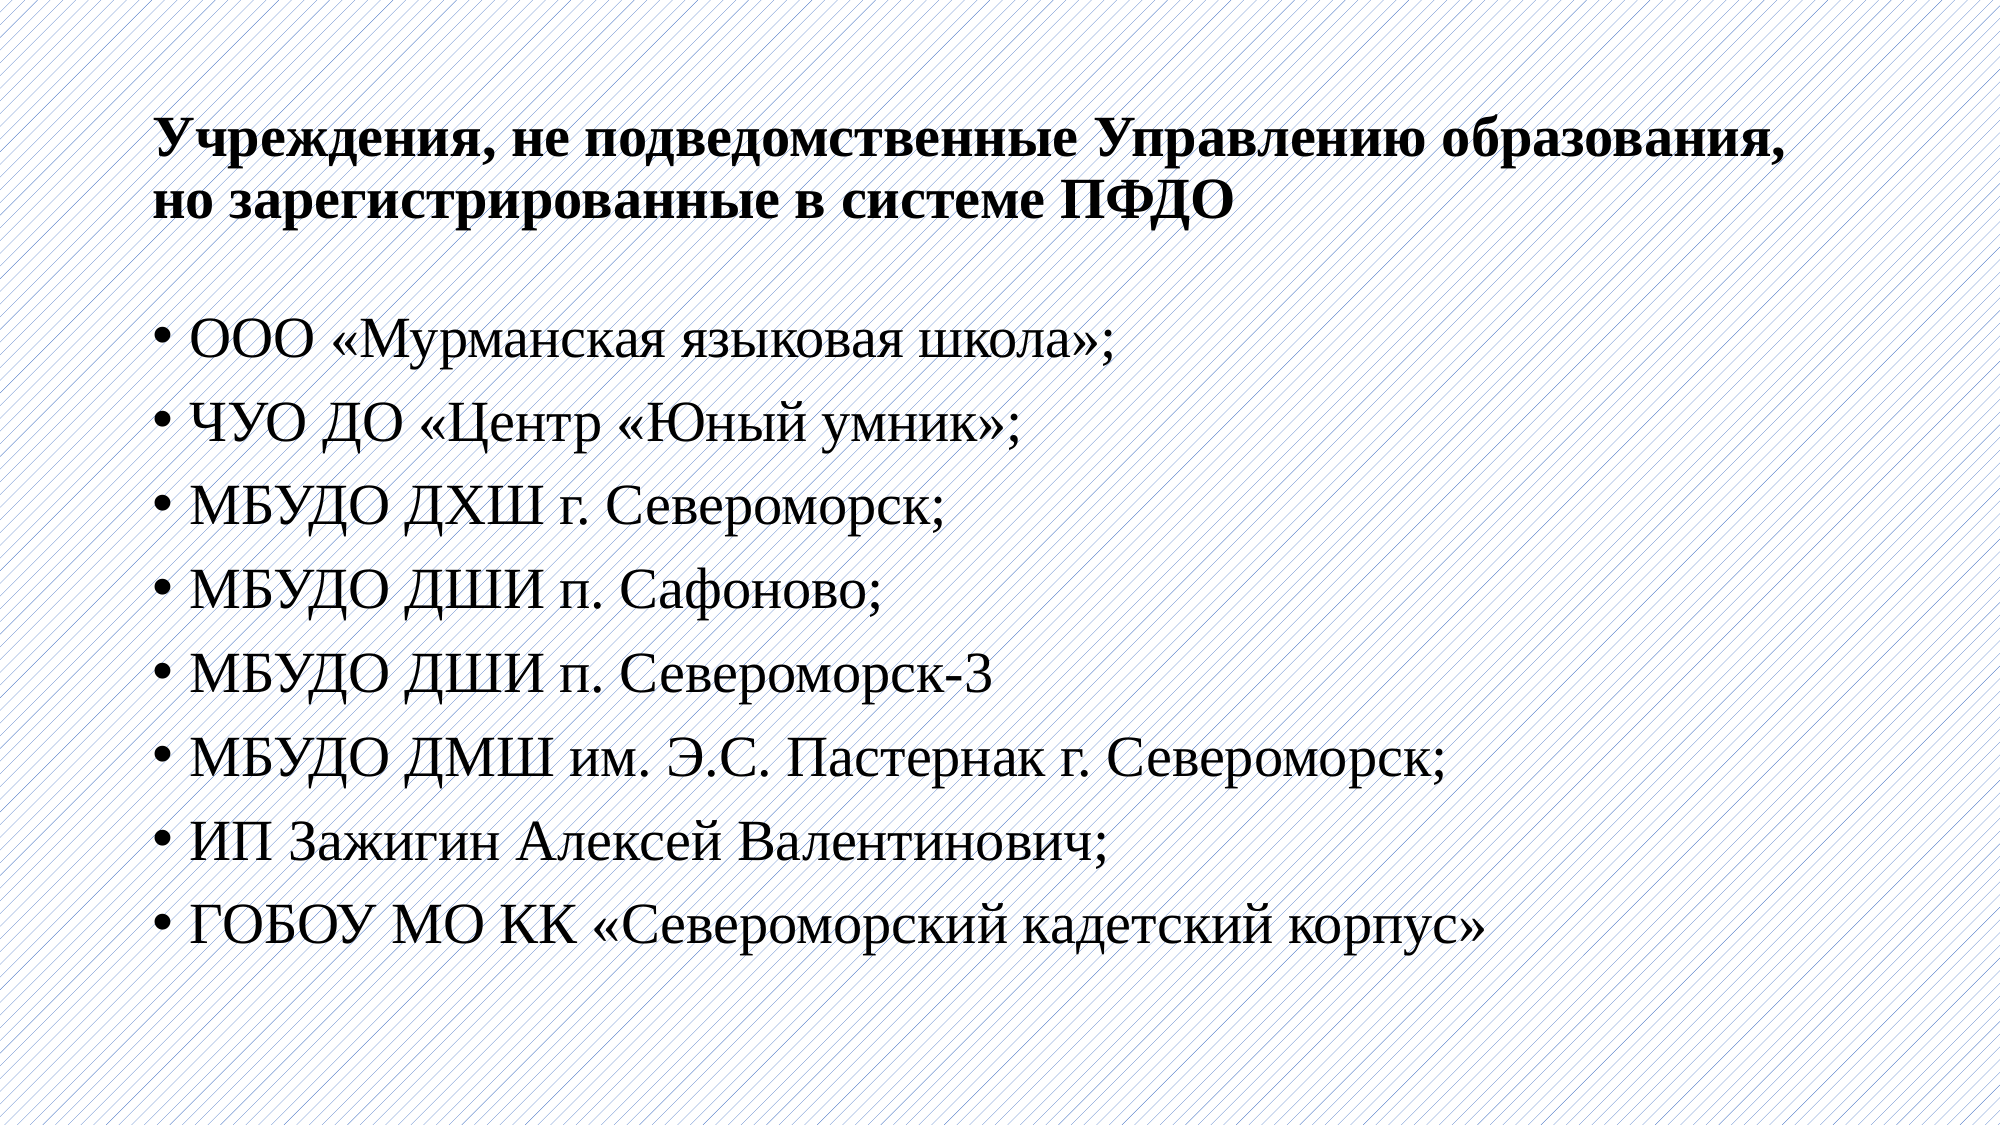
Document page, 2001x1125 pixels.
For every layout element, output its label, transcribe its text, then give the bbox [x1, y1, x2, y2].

title Учреждения, не подведомственные Управлению образования, но зарегистрированные в системе ПФДО [137, 59, 1863, 278]
list ООО «Мурманская языковая школа»; ЧУО ДО «Центр «Юный умник»; МБУДО ДХШ г. Североморск; МБУДО ДШИ п. Сафоново; МБУДО ДШИ п. Североморск-3 МБУДО ДМШ им. Э.С. Пастернак г. Североморск; ИП Зажигин Алексей Валентинович; ГОБОУ МО КК «Североморский кадетский корпус» [137, 299, 1863, 1014]
